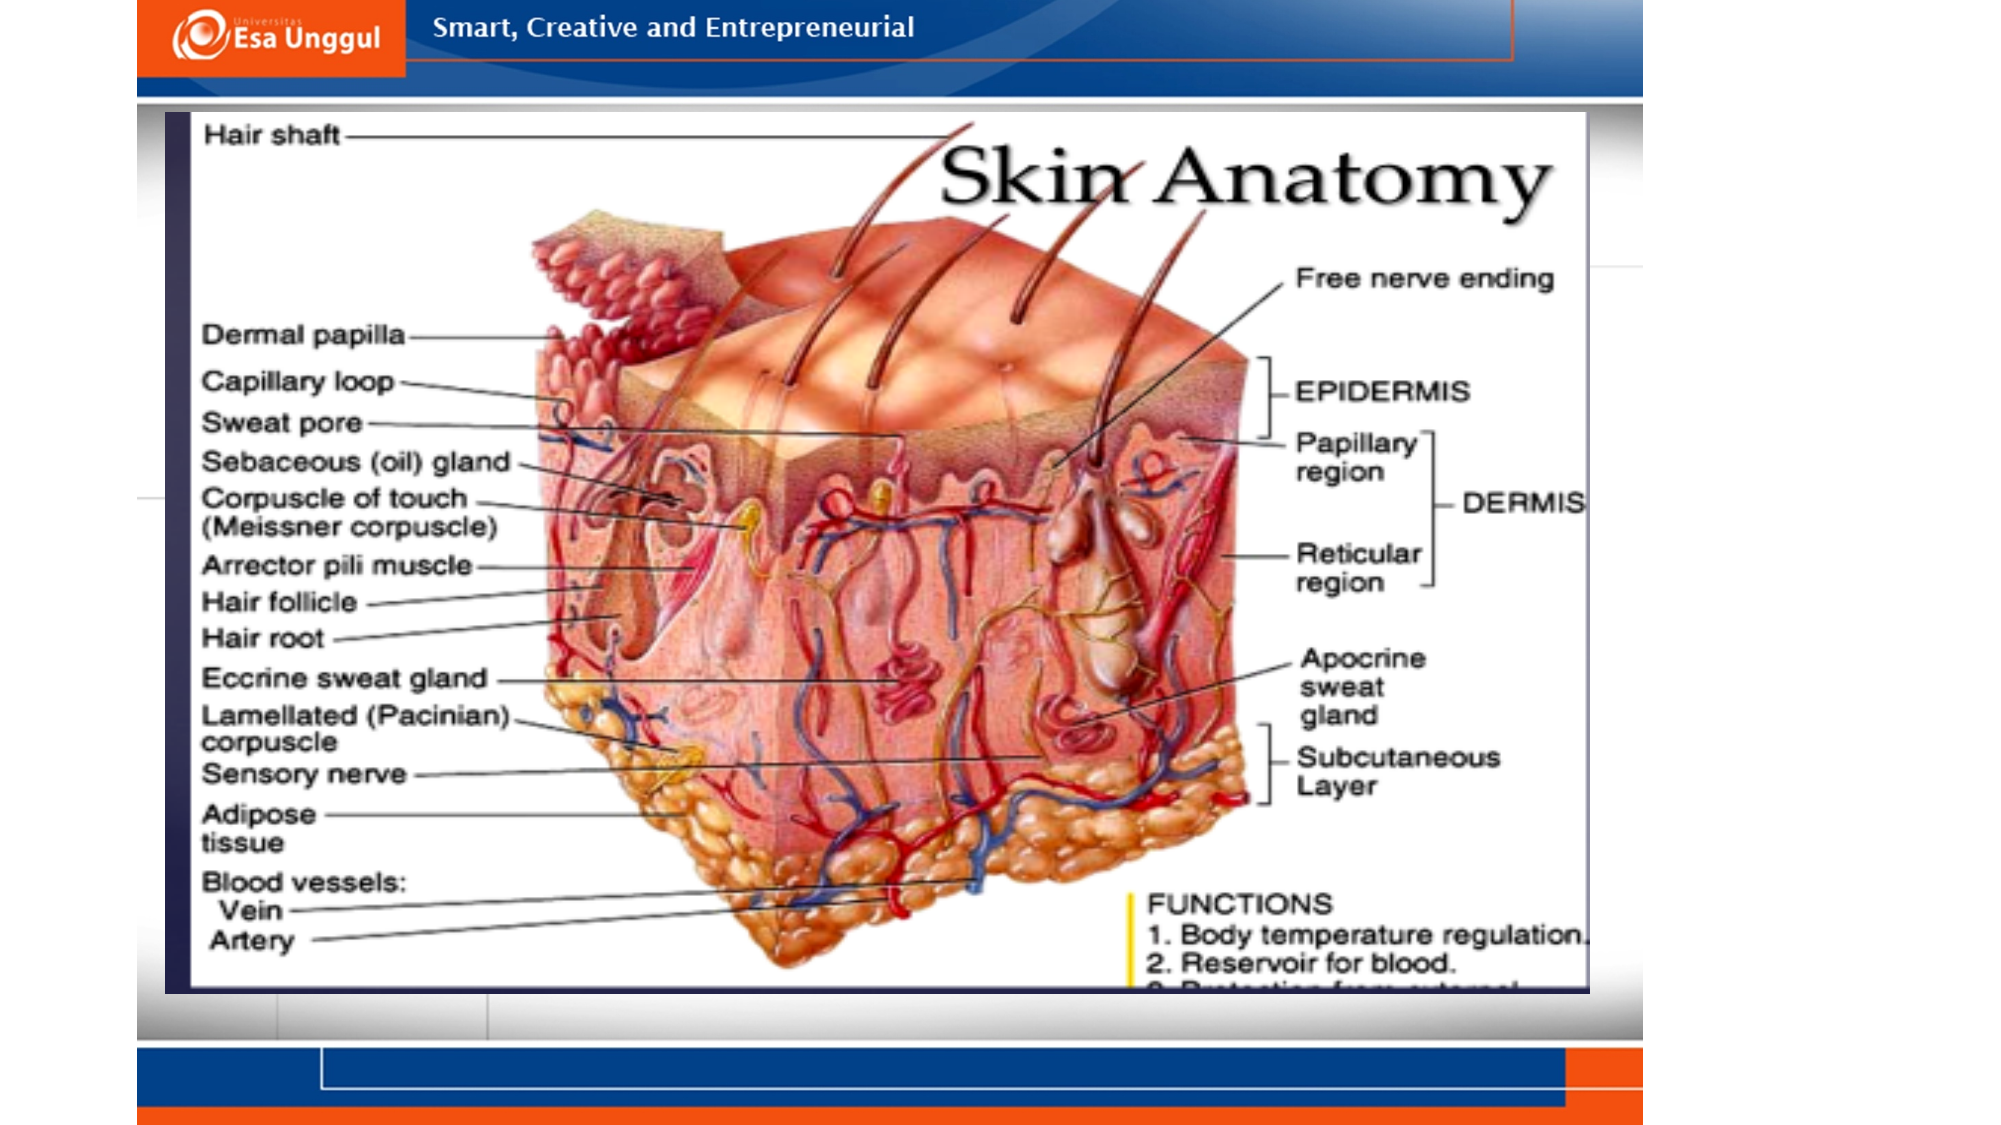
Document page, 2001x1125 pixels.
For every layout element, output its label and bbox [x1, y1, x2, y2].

list [164, 112, 1590, 994]
picture [137, 0, 1643, 1125]
